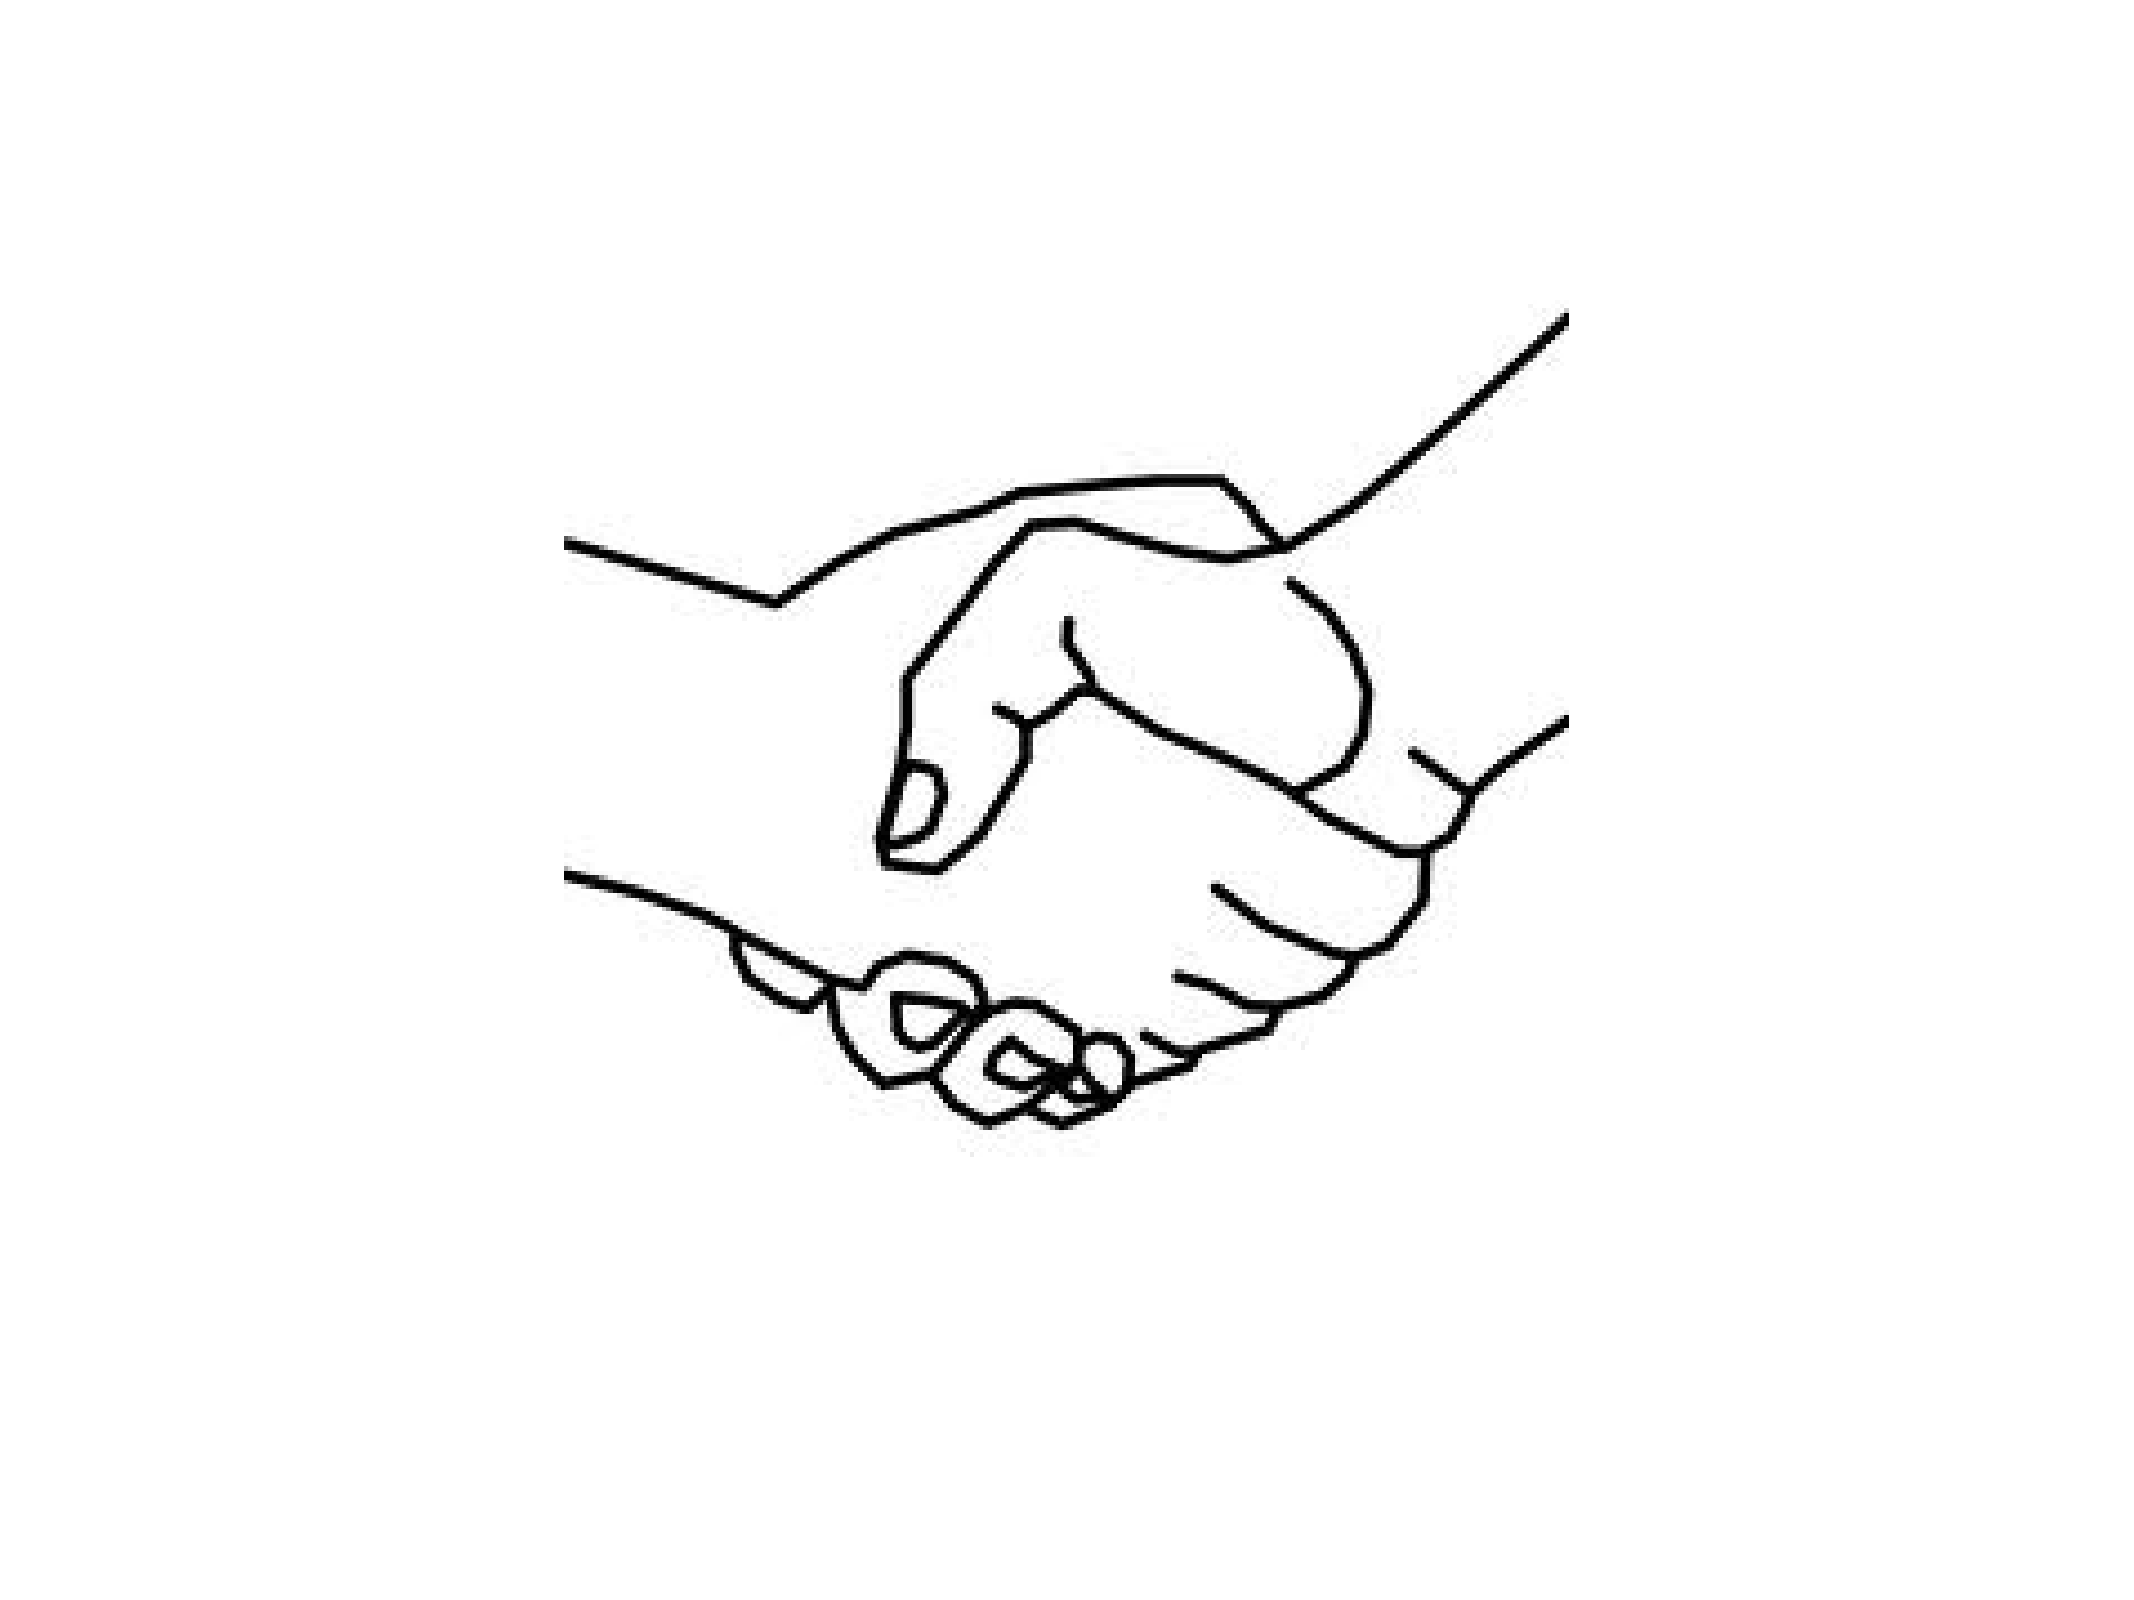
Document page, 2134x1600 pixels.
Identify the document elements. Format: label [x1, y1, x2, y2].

picture [564, 299, 1570, 1301]
